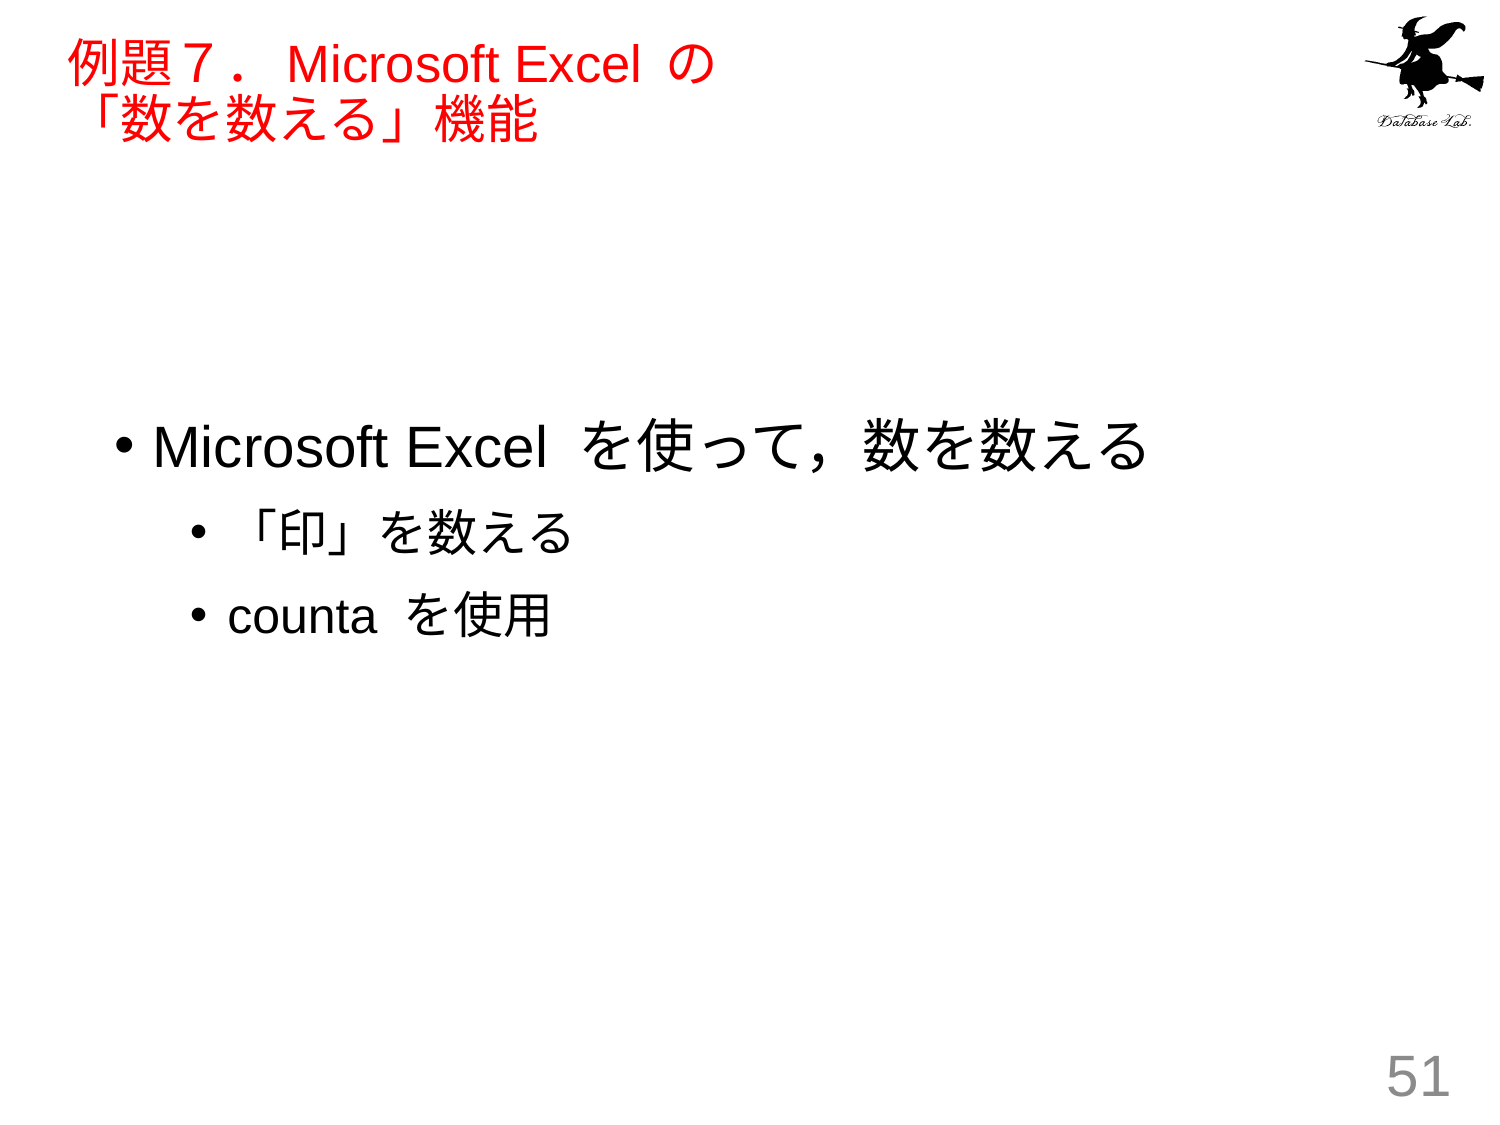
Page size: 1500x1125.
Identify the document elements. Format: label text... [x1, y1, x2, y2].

picture [1362, 14, 1486, 130]
list Microsoft Excel を使って，数を数える 「印」を数える counta を使用 [99, 387, 1375, 1063]
slide_number 51 [1129, 1042, 1467, 1103]
title 例題７．Microsoft Excel の 「数を数える」機能 [52, 28, 1441, 159]
